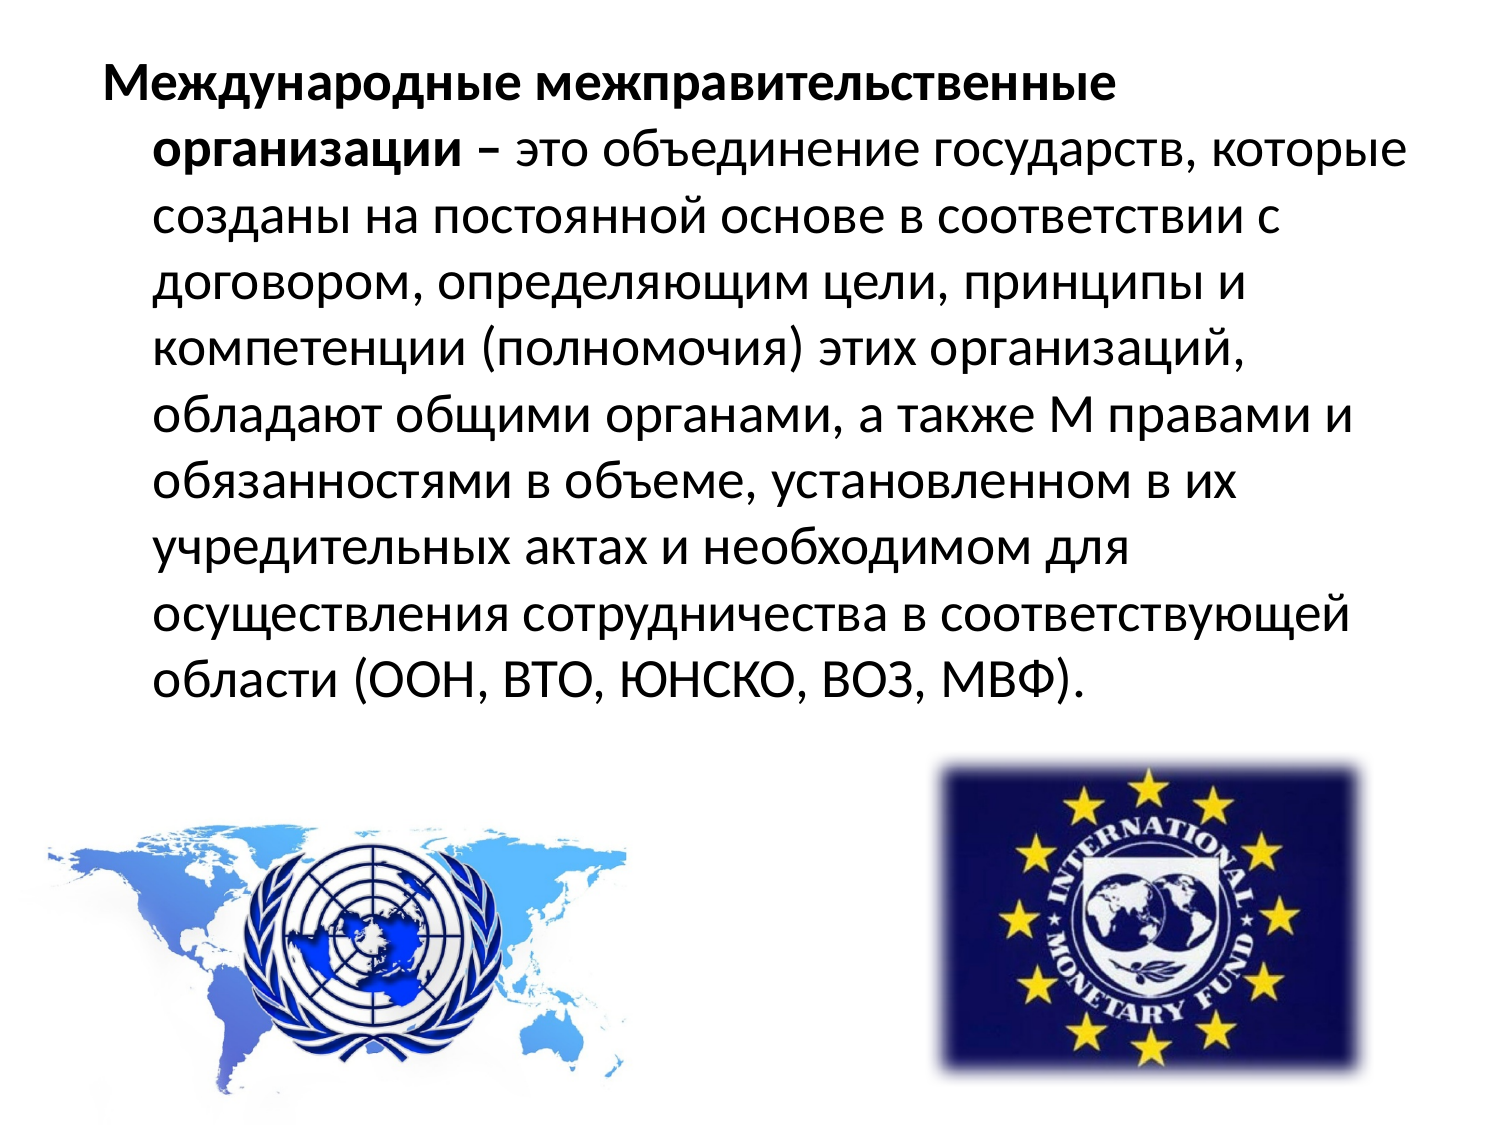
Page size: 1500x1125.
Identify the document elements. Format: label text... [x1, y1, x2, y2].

picture [924, 749, 1376, 1088]
picture [0, 764, 712, 1125]
list Международные межправительственные организации – это объединение государств, которые созданы на постоянной основе в соответствии с договором, определяющим цели, принципы и компетенции (полномочия) этих организаций, обладают общими органами, а также М правами и обязанностями в объеме, установленном в их учредительных актах и необходимом для осуществления сотрудничества в соответствующей области (ООН, ВТО, ЮНСКО, ВОЗ, МВФ). [87, 37, 1438, 780]
